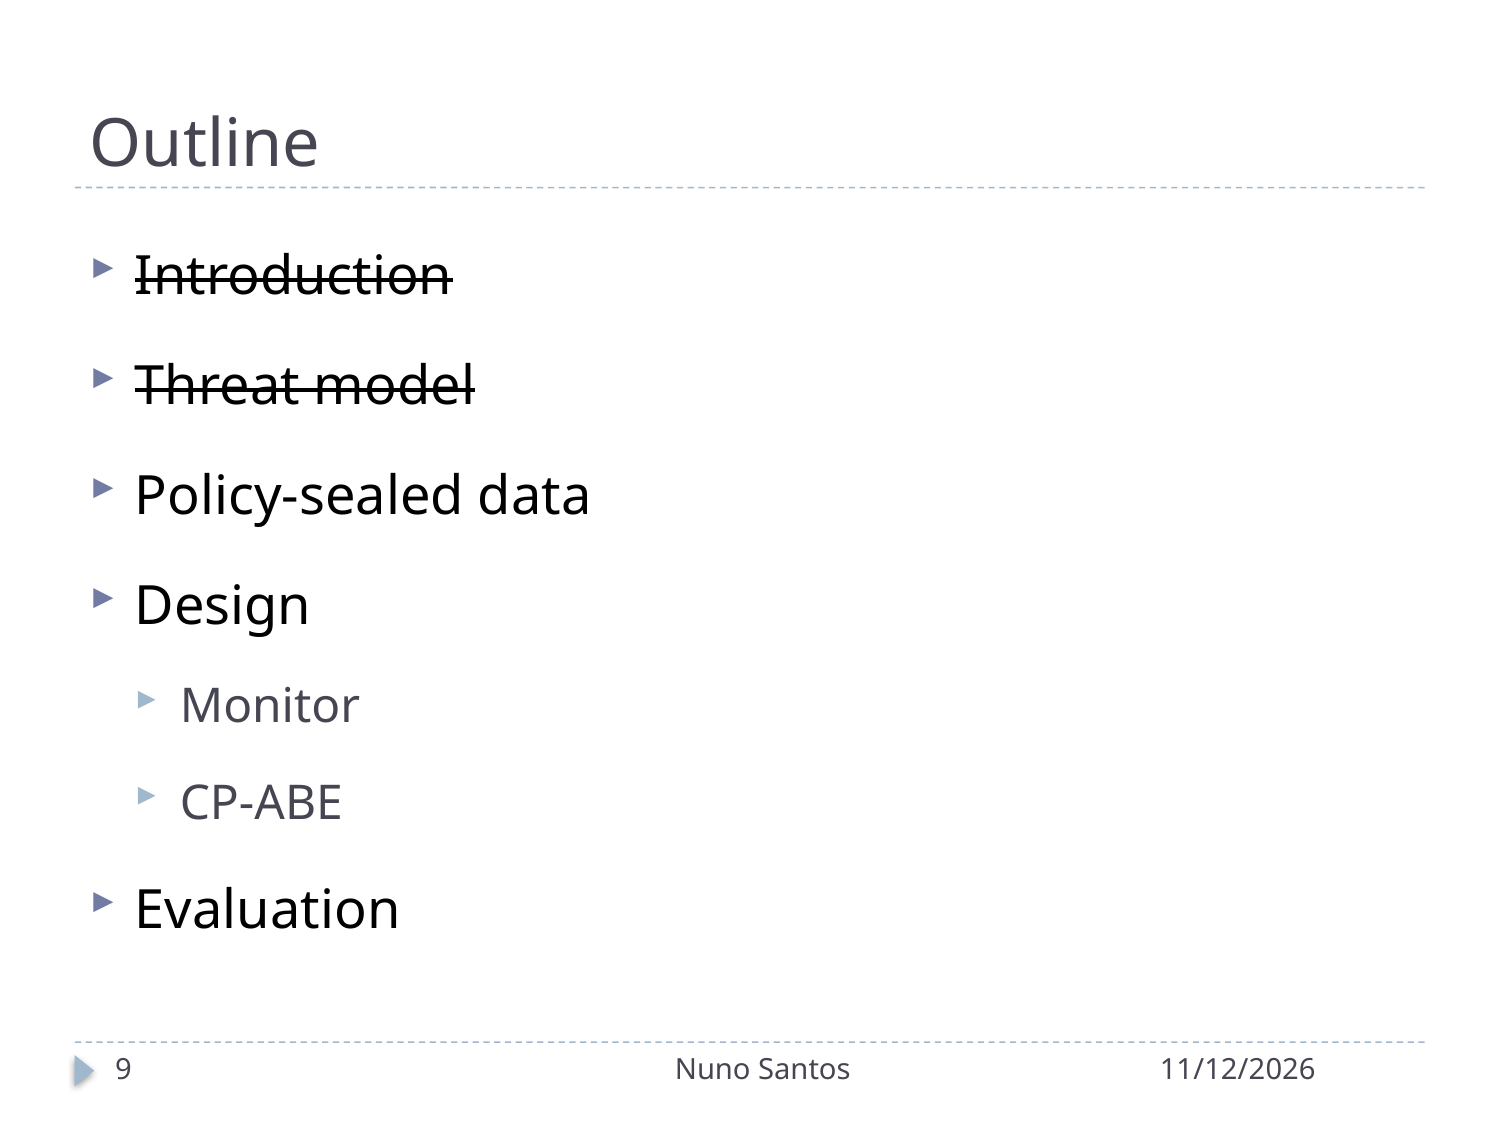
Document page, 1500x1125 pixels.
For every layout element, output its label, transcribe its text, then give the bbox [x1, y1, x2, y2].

slide_number 9 [100, 1042, 426, 1103]
list Introduction Threat model Policy-sealed data Design Monitor CP-ABE Evaluation [75, 200, 1425, 1010]
title Outline [75, 24, 1425, 188]
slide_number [1051, 1042, 1426, 1103]
footer Nuno Santos [475, 1042, 1051, 1103]
